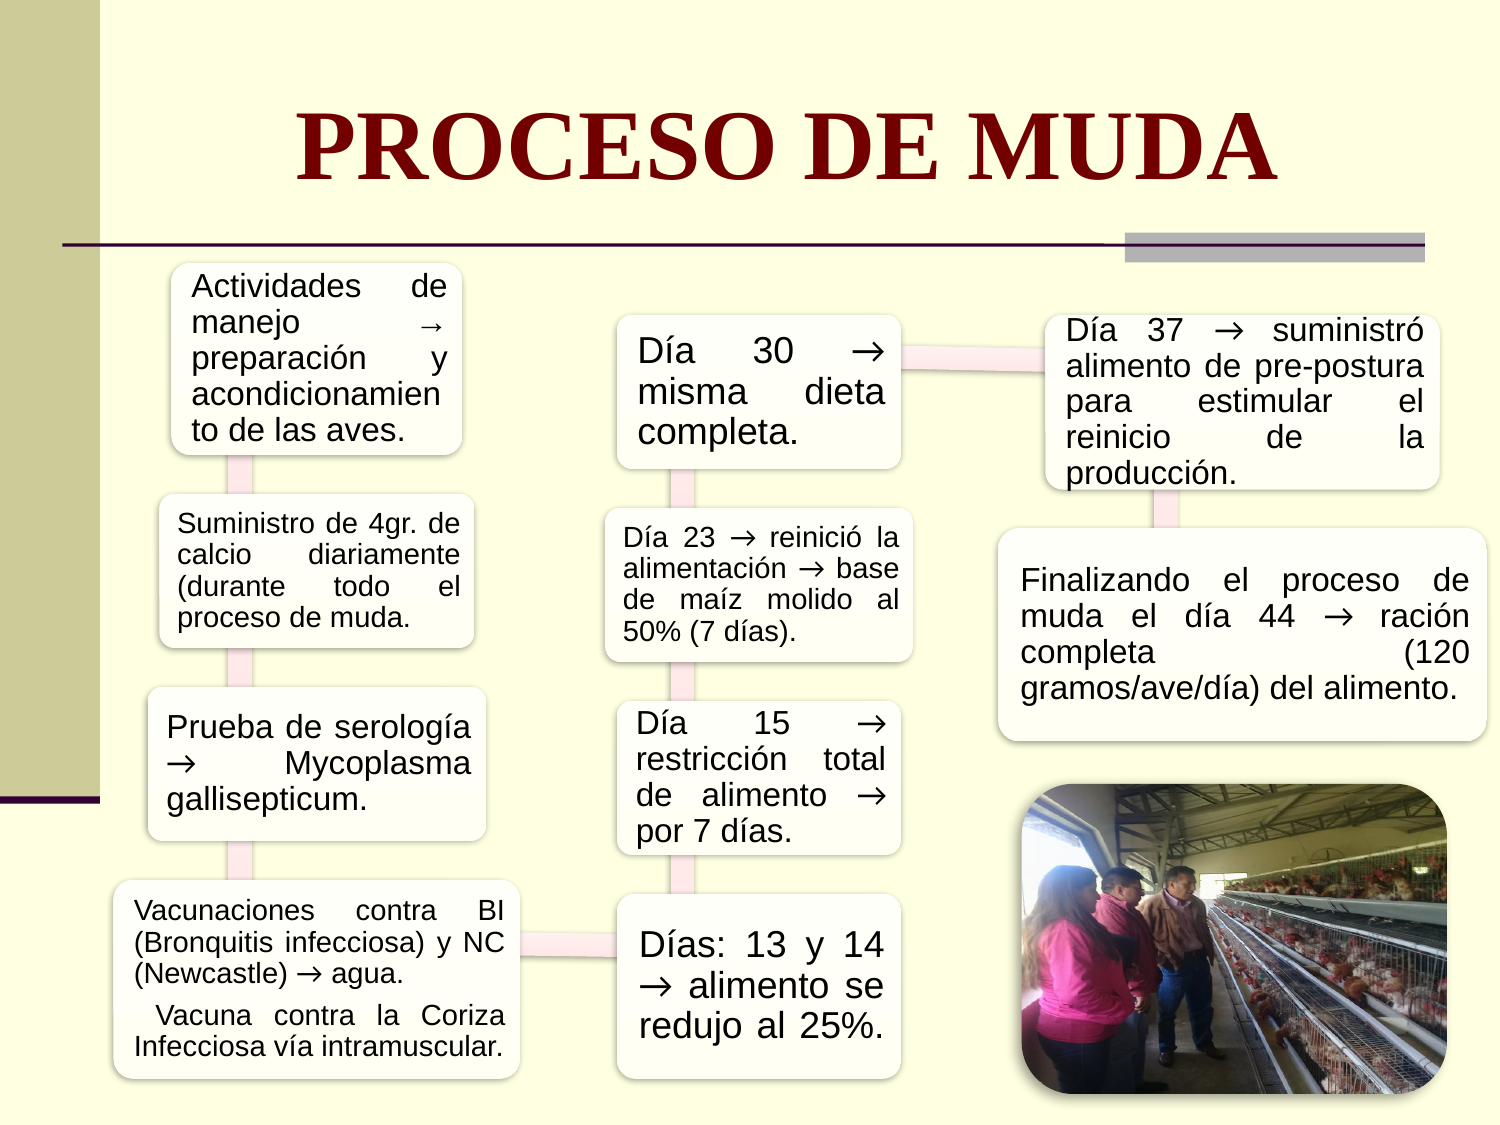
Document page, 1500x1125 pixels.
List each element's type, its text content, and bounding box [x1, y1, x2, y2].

title PROCESO DE MUDA [149, 45, 1426, 234]
picture [1021, 783, 1448, 1095]
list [100, 262, 1500, 1080]
